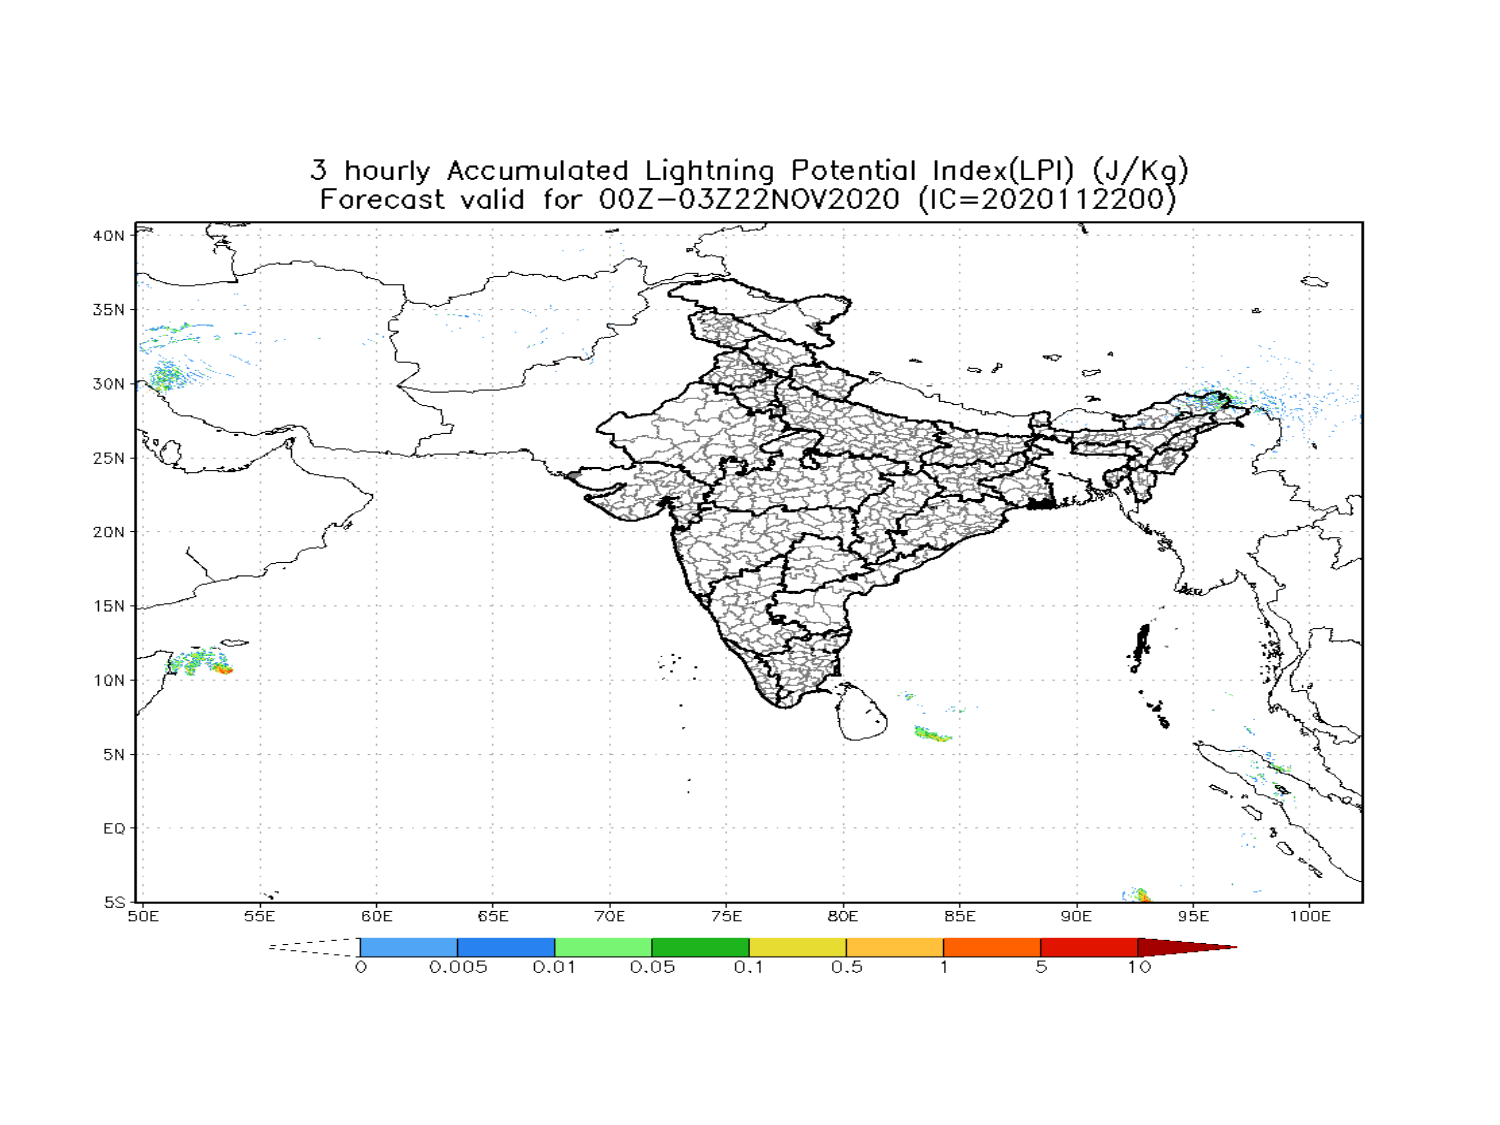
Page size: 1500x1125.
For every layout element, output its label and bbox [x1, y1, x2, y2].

picture [74, 149, 1426, 976]
